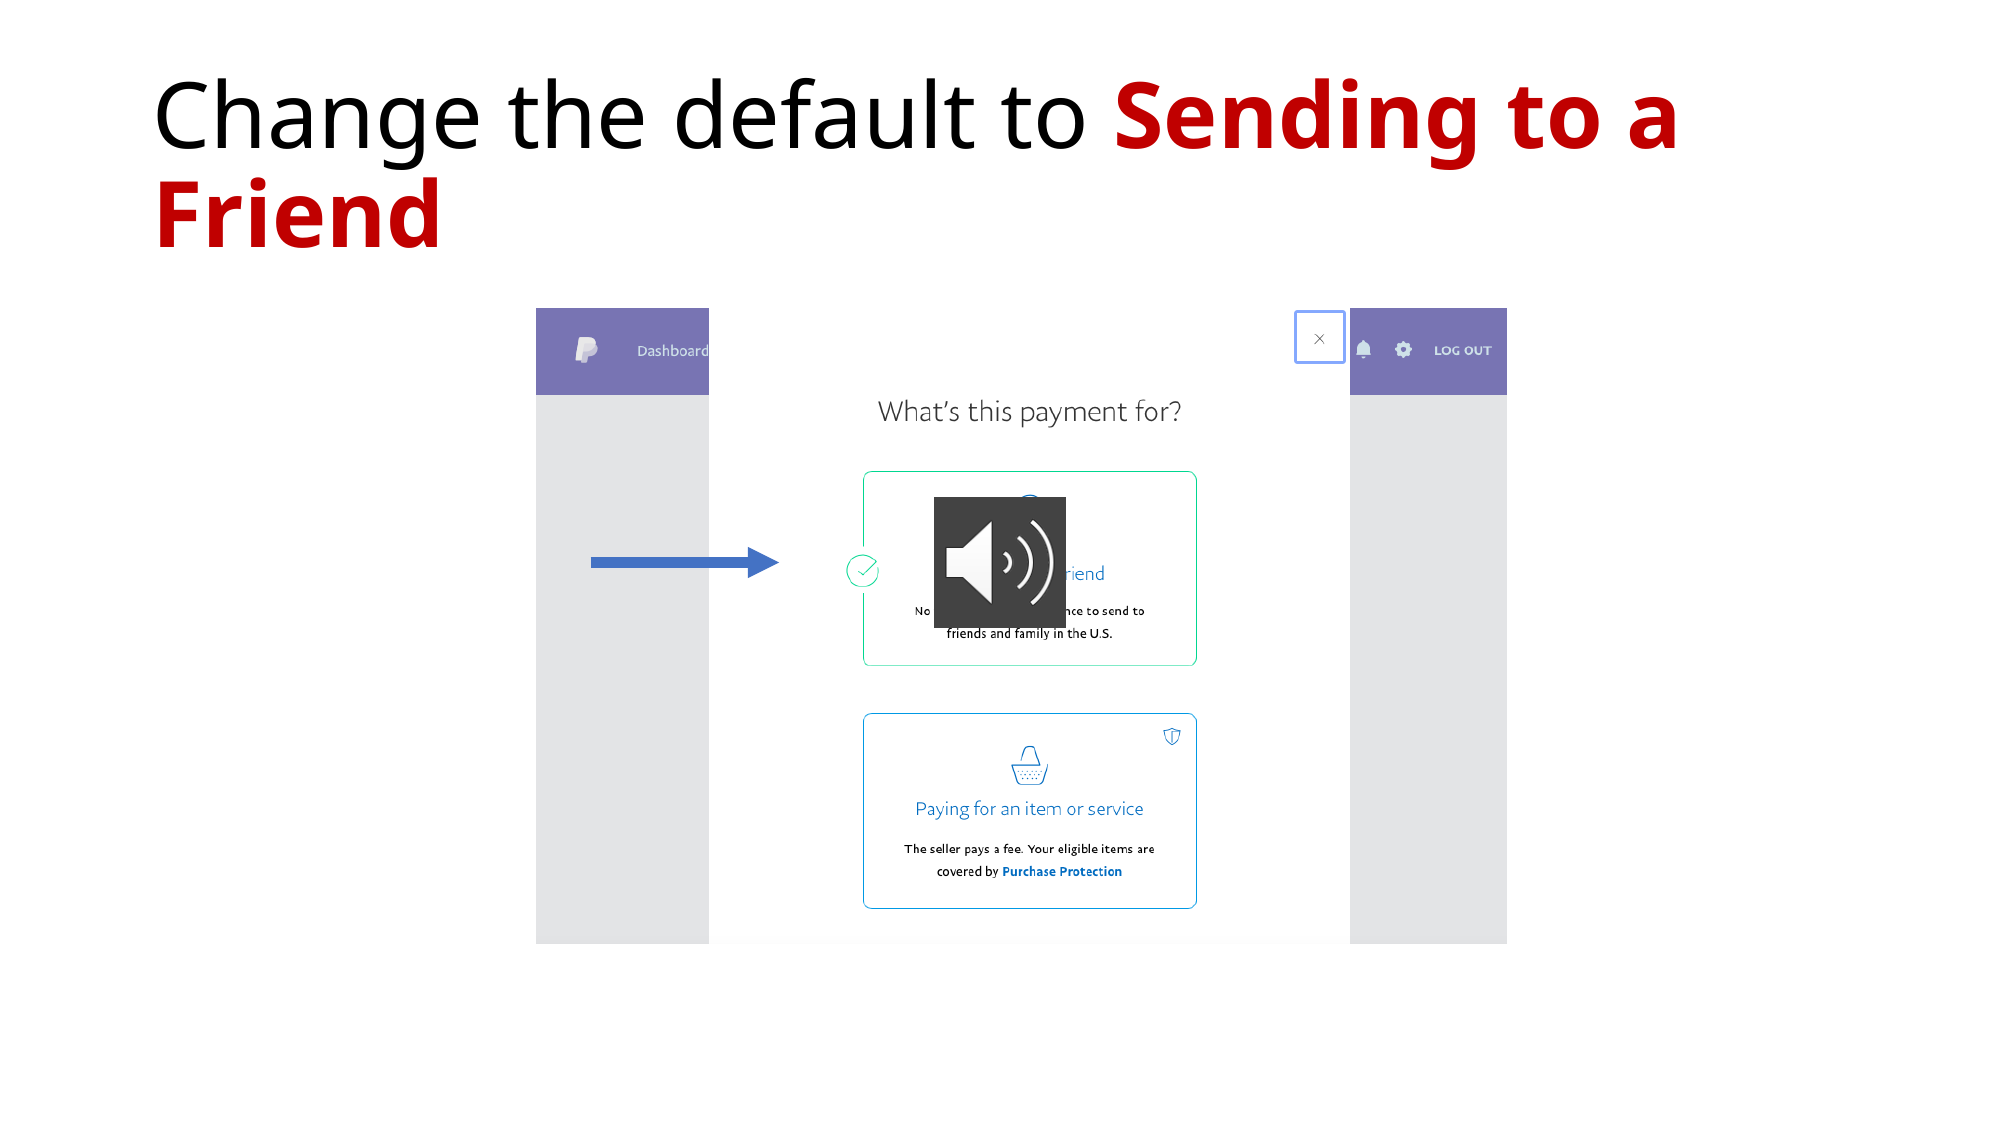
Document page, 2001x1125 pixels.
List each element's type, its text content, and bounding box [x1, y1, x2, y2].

title Change the default to Sending to a Friend [137, 59, 1863, 278]
picture [536, 308, 1508, 944]
